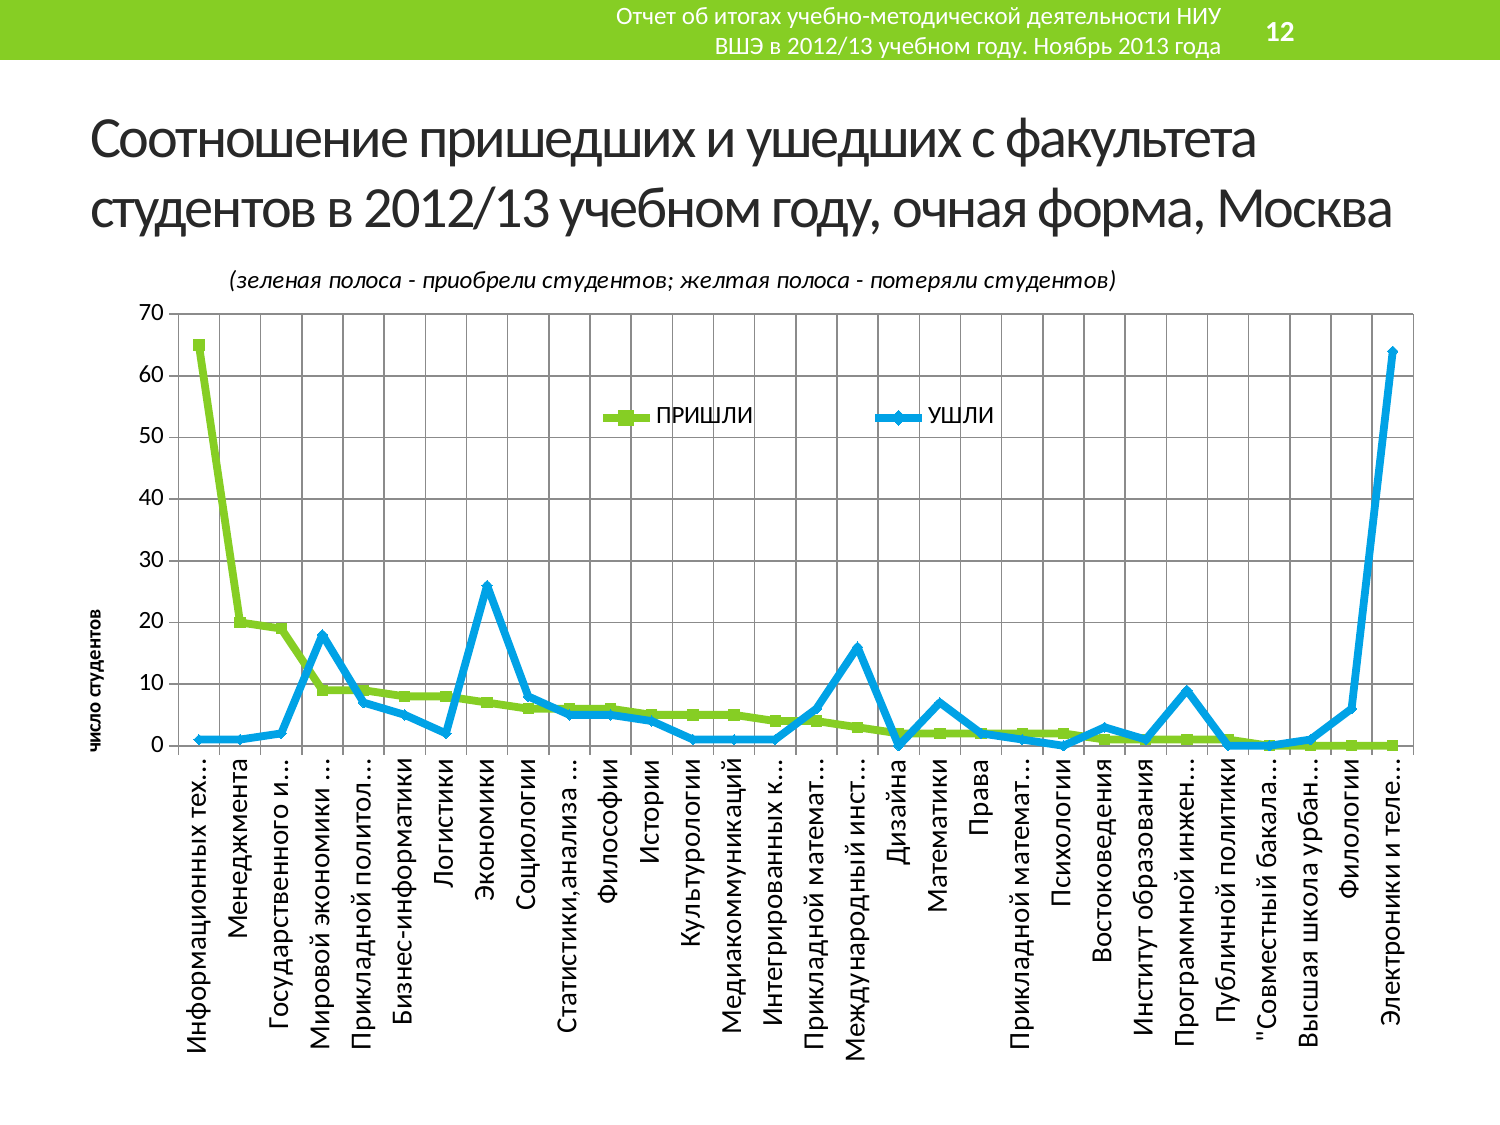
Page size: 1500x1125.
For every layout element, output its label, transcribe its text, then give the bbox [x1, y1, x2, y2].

title Соотношение пришедших и ушедших с факультета студентов в 2012/13 учебном году, очная форма, Москва [75, 87, 1425, 250]
slide_number 13 [1250, 3, 1425, 57]
footer Отчет об итогах учебно-методической деятельности НИУ ВШЭ в 2012/13 учебном году. Ноябрь 2013 года [562, 3, 1238, 57]
chart [74, 262, 1426, 1063]
